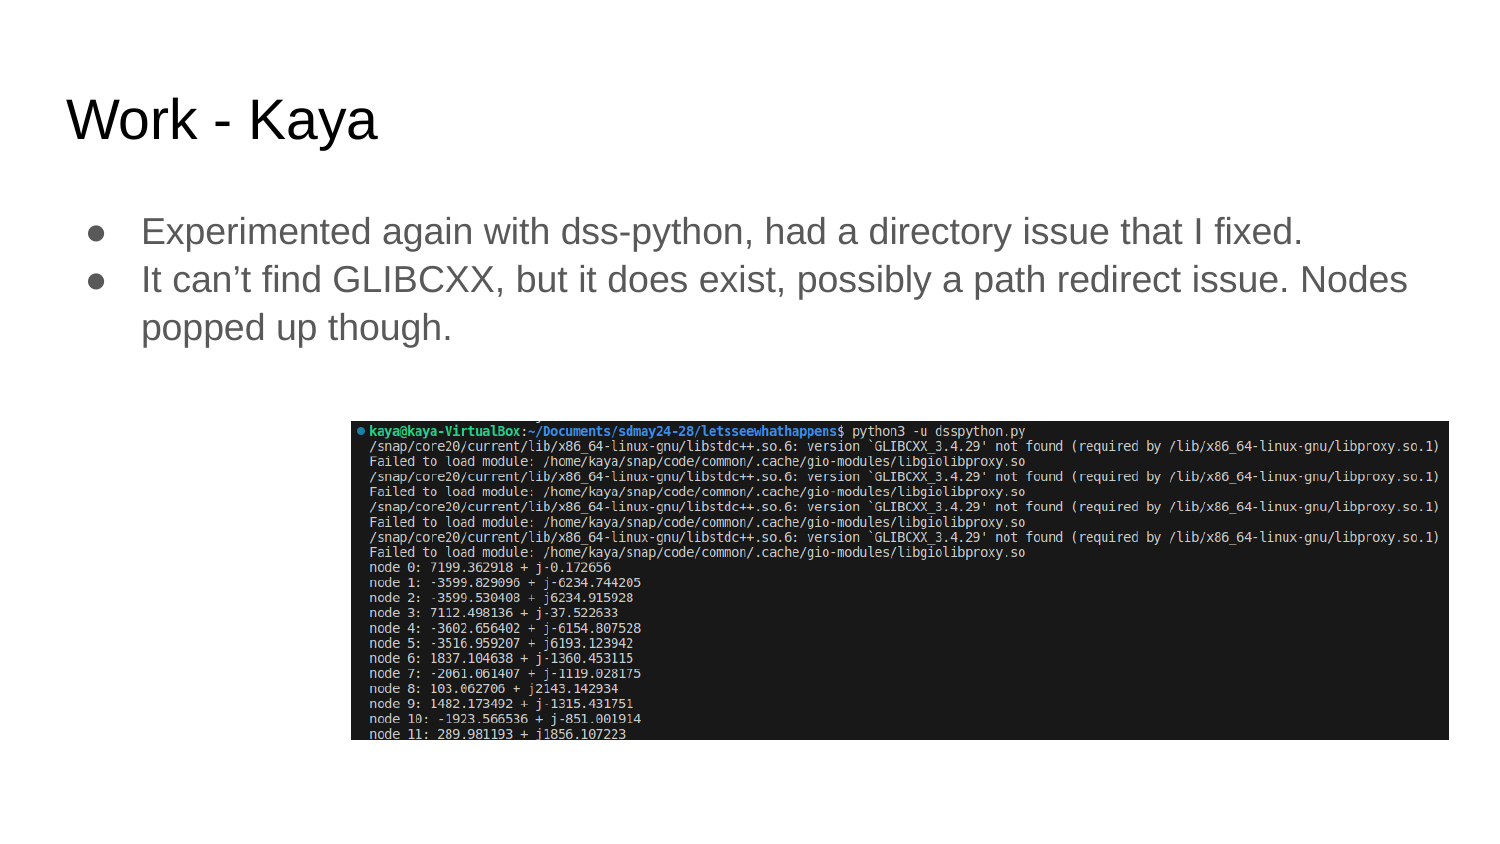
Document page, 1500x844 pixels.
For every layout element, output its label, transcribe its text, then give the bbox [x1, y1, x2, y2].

list Experimented again with dss-python, had a directory issue that I fixed. It can’t find GLIBCXX, but it does exist, possibly a path redirect issue. Nodes popped up though. [51, 189, 1449, 750]
title Work - Kaya [51, 72, 1449, 167]
picture [350, 421, 1450, 740]
